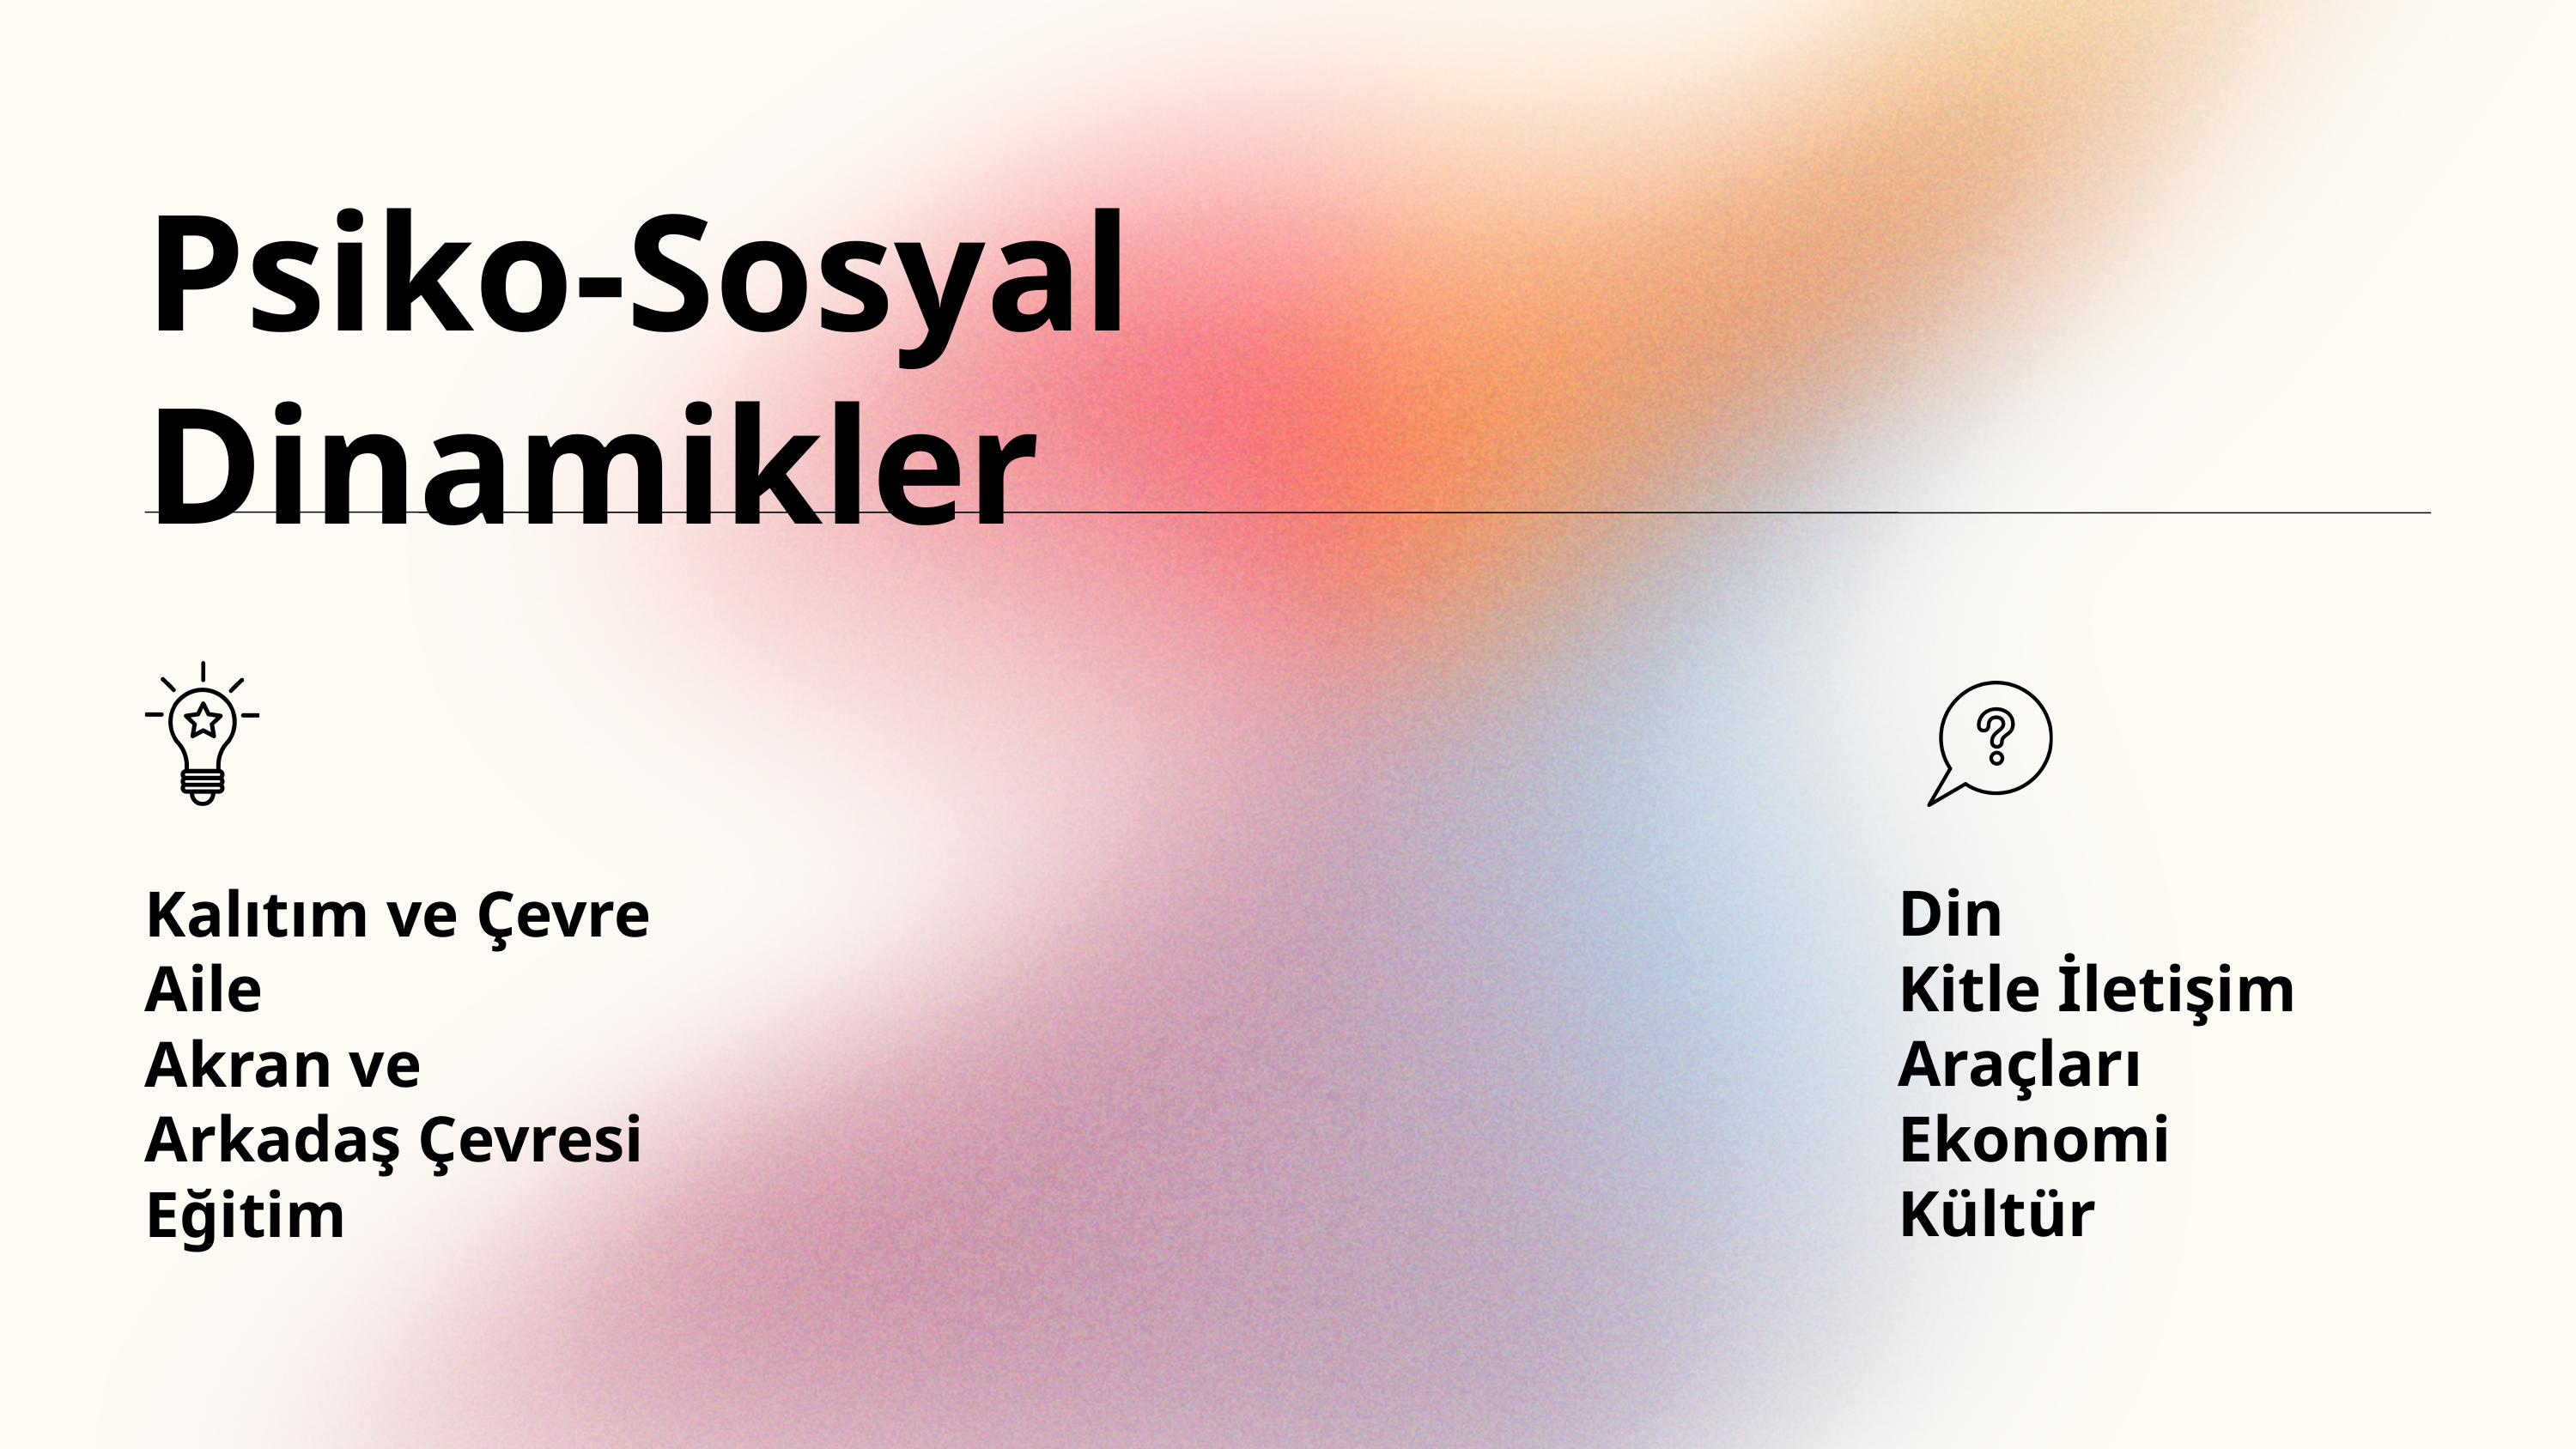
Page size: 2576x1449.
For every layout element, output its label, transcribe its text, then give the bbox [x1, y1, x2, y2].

text_box [94, 0, 2576, 1449]
text_box Psiko-Sosyal Dinamikler [144, 170, 1269, 750]
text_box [144, 661, 679, 1402]
text_box Din Kitle İletişim Araçları Ekonomi Kültür [1898, 873, 2432, 1325]
text_box [1927, 681, 2053, 807]
